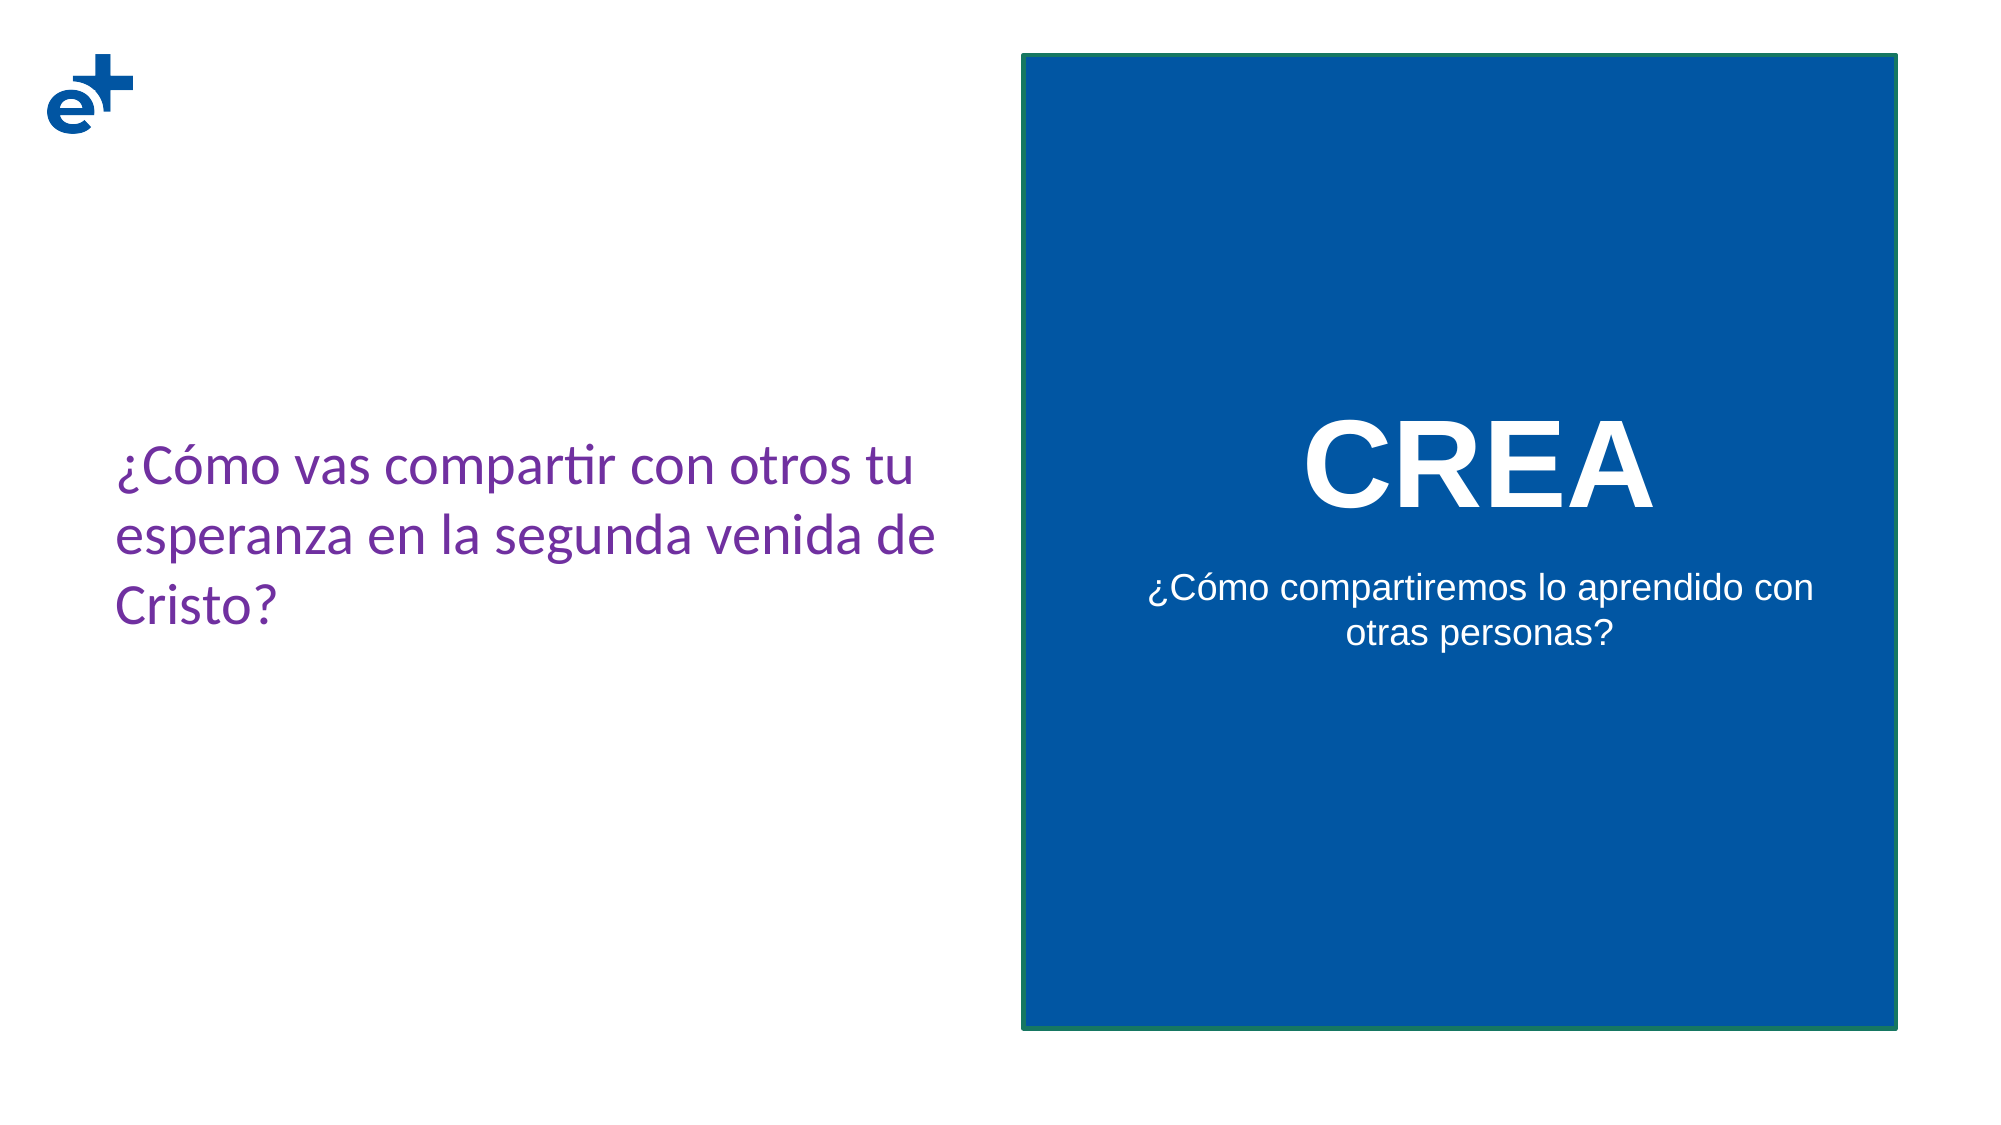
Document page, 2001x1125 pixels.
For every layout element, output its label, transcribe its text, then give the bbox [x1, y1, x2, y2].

text_box CREA [1124, 392, 1835, 532]
text_box ¿Cómo vas compartir con otros tu esperanza en la segunda venida de Cristo? [100, 418, 973, 652]
text_box ¿Cómo compartiremos lo aprendido con otras personas? [1124, 532, 1835, 683]
text_box [1021, 53, 1898, 1031]
picture [47, 54, 133, 135]
